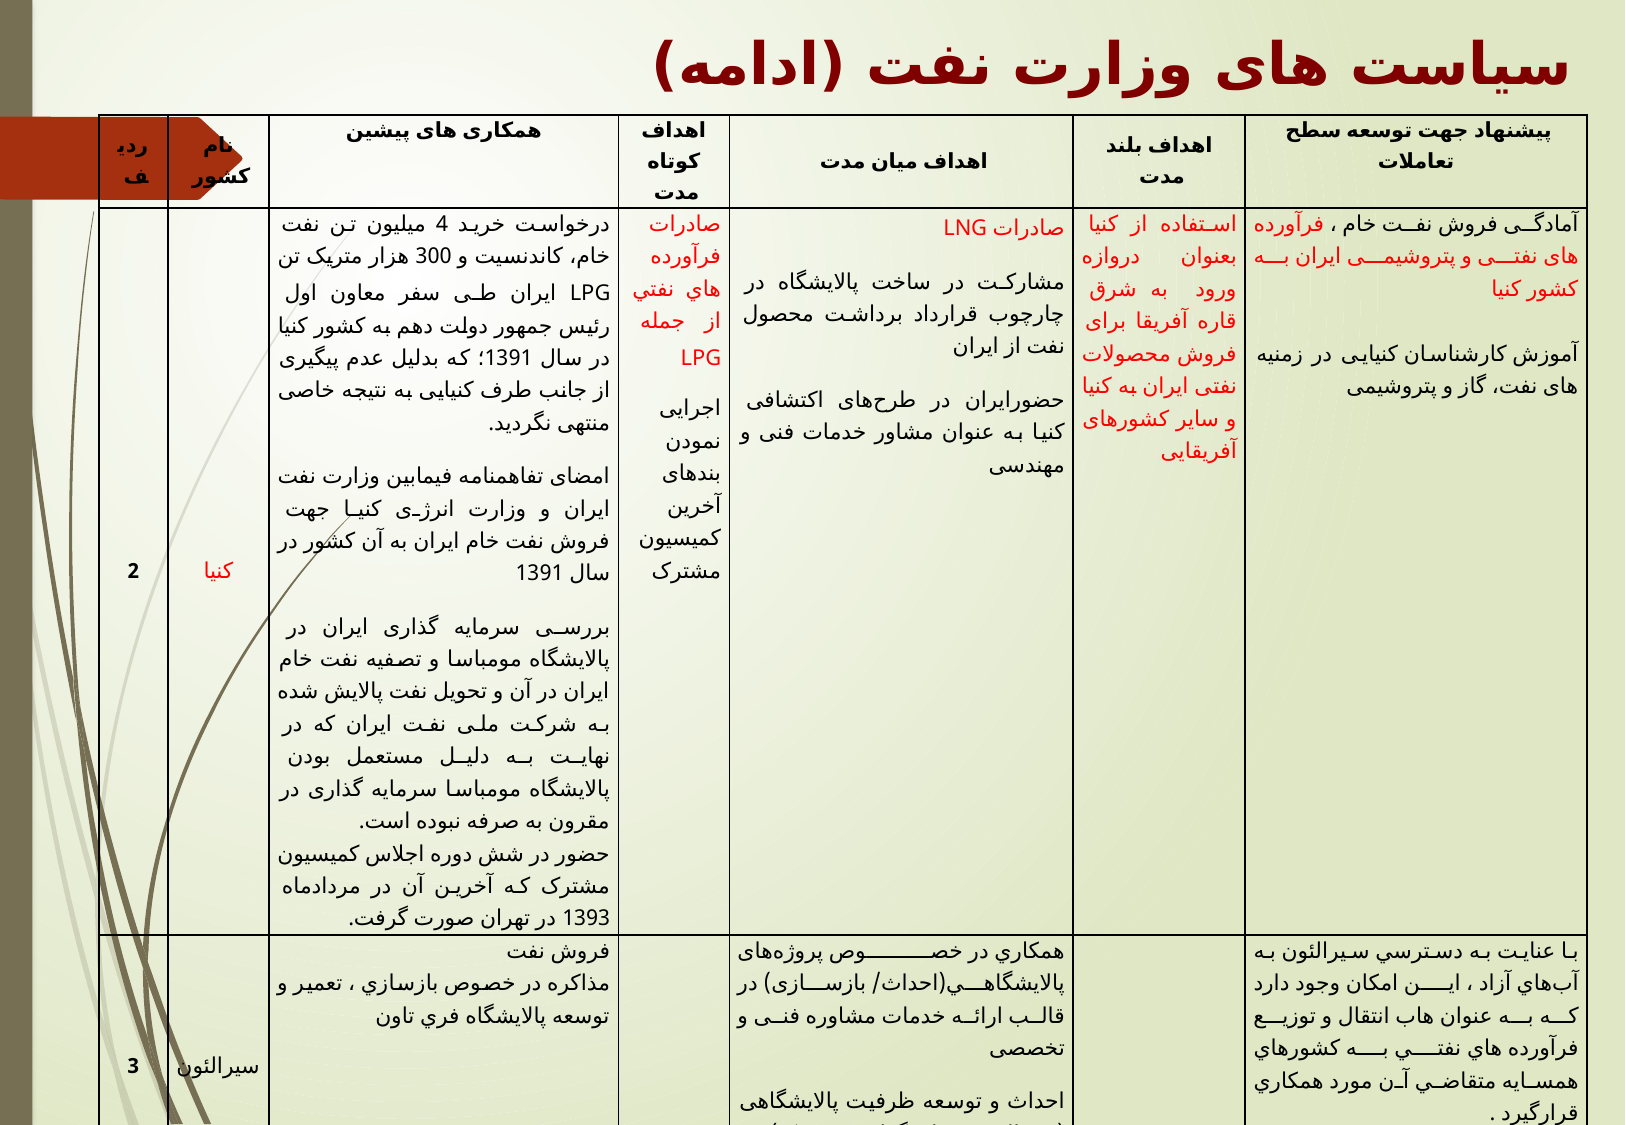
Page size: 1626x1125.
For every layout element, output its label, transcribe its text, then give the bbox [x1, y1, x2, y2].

table_cell آمادگی فروش نفت خام ، فرآورده های نفتی و پتروشیمی ایران به کشور کنیا آموزش کارشناسان کنیایی در زمنیه های نفت، گاز و پتروشیمی [1246, 209, 1586, 934]
table_cell استفاده از کنیا بعنوان دروازه ورود به شرق قاره آفریقا برای فروش محصولات نفتی ایران به کنیا و سایر کشورهای آفریقایی [1074, 209, 1244, 934]
table_header پیشنهاد جهت توسعه سطح تعاملات [1246, 116, 1586, 207]
table_cell صادرات فرآورده هاي نفتي از جمله LPG اجرایی نمودن بندهای آخرین کمیسیون مشترک [619, 209, 729, 934]
table_cell فروش نفت مذاكره در خصوص بازسازي ، تعمير و توسعه پالايشگاه فري تاون [270, 936, 618, 1125]
table_header رديف [100, 116, 167, 207]
table_header نام كشور [169, 116, 268, 207]
table_cell صادرات LNG مشارکت در ساخت پالایشگاه در چارچوب قرارداد برداشت محصول نفت از ایران حضورایران در طرح‌های اکتشافی کنیا به عنوان مشاور خدمات فنی و مهندسی [730, 209, 1072, 934]
table_header همکاری های پیشین [270, 116, 618, 207]
table_cell درخواست خرید 4 میلیون تن نفت خام، کاندنسیت و 300 هزار متریک تن LPG ایران طی سفر معاون اول رئیس جمهور دولت دهم به کشور کنیا در سال 1391؛ که بدلیل عدم پیگیری از جانب طرف کنیایی به نتیجه خاصی منتهی نگردید. امضای تفاهمنامه فیمابین وزارت نفت ایران و وزارت انرژی کنیا جهت فروش نفت خام ایران به آن کشور در سال 1391 بررسی سرمایه گذاری ایران در پالایشگاه مومباسا و تصفیه نفت خام ایران در آن و تحویل نفت پالایش شده به شرکت ملی نفت ایران که در نهایت به دلیل مستعمل بودن پالایشگاه مومباسا سرمایه گذاری در مقرون به صرفه نبوده است. حضور در شش دوره اجلاس کمیسیون مشترک که آخرین آن در مردادماه 1393 در تهران صورت گرفت. [270, 209, 618, 934]
table_cell 2 [100, 209, 167, 934]
table_cell همكاري در خصوص پروژه‌های پالايشگاهي(احداث/ بازسازی) در قالب ارائه خدمات مشاوره فنی و تخصصی احداث و توسعه ظرفیت پالایشگاهی (در قالب سرمایه گذاری مشترک) [730, 936, 1072, 1125]
table_cell كنيا [169, 209, 268, 934]
table_cell سيرالئون [169, 936, 268, 1125]
table_header اهداف بلند مدت [1074, 116, 1244, 207]
table_header اهداف ميان مدت [730, 116, 1072, 207]
table_cell 3 [100, 936, 167, 1125]
table_cell [619, 936, 729, 1125]
table_cell با عنايت به دسترسي سيرالئون به آب‌هاي آزاد ، اين امكان وجود دارد كه به عنوان هاب انتقال و توزيع فرآورده هاي نفتي به كشورهاي همسايه متقاضي آن مورد همكاري قرارگيرد . [1246, 936, 1586, 1125]
title سياست های وزارت نفت (ادامه) [0, 19, 1587, 114]
table_header اهداف كوتاه مدت [619, 116, 729, 207]
table_cell [1074, 936, 1244, 1125]
